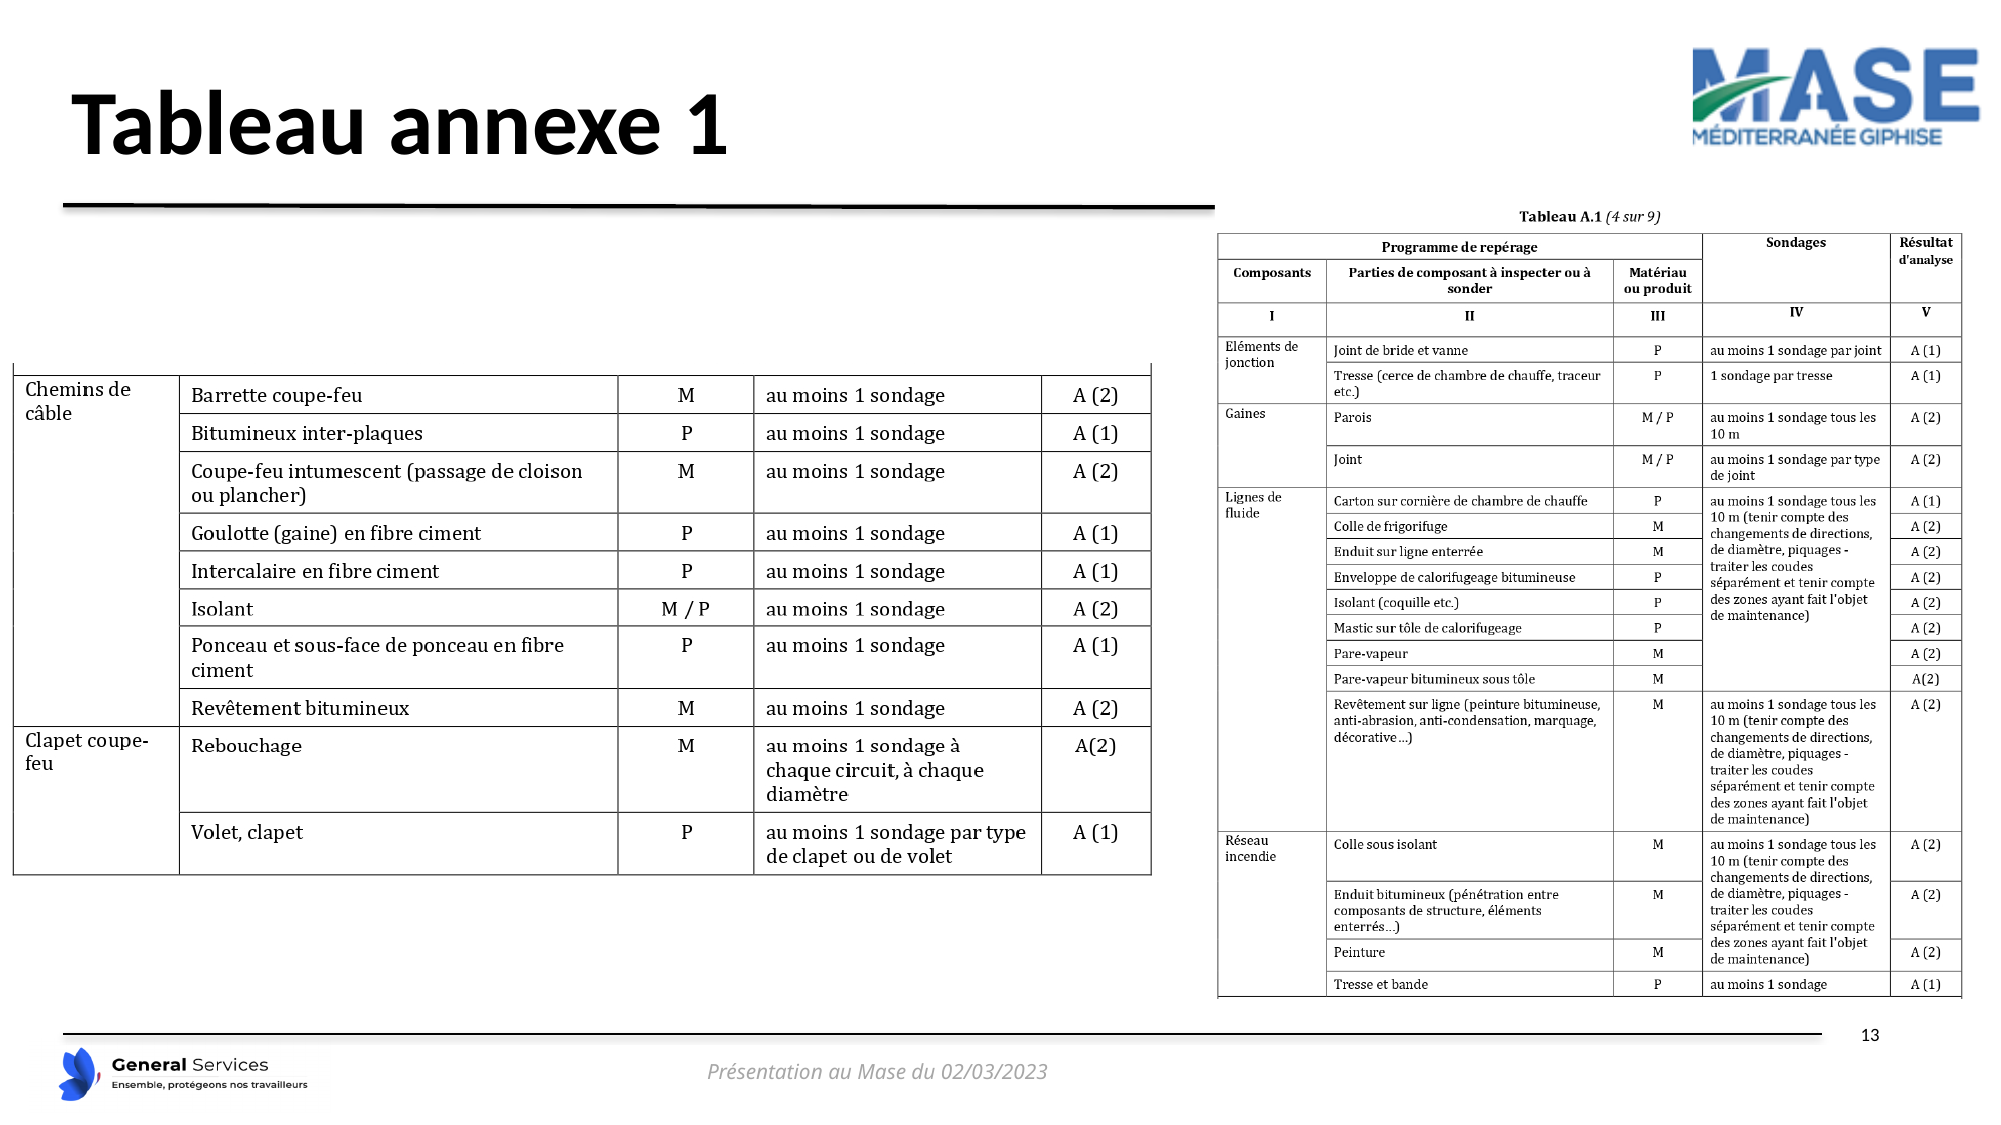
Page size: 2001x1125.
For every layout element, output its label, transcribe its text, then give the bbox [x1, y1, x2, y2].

text_box Présentation au Mase du 02/03/2023 [692, 1051, 1308, 1092]
text_box 13 [1821, 1015, 1919, 1053]
picture [1214, 199, 1975, 1000]
picture [29, 1038, 331, 1113]
picture [0, 363, 1177, 884]
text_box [62, 204, 1209, 208]
title Tableau annexe 1 [56, 27, 1537, 209]
picture [1692, 0, 2000, 182]
